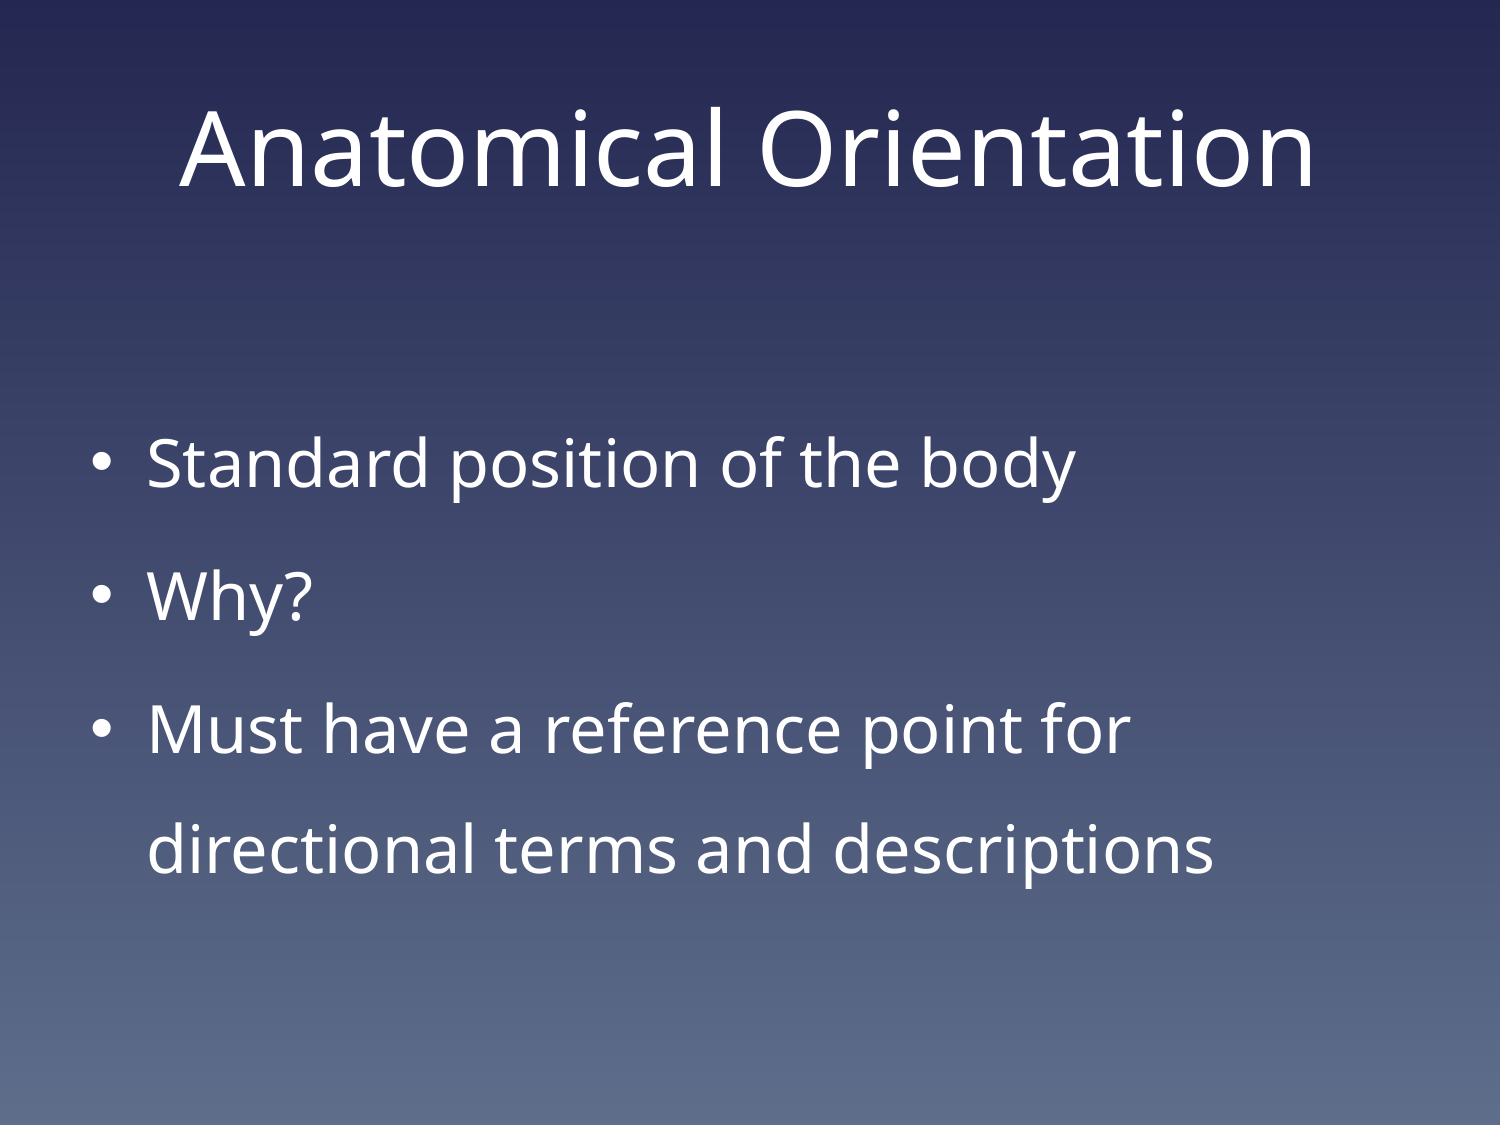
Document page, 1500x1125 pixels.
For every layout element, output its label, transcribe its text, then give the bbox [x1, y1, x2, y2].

title Anatomical Orientation [75, 75, 1425, 262]
list Standard position of the body Why? Must have a reference point for directional terms and descriptions [75, 262, 1425, 1005]
